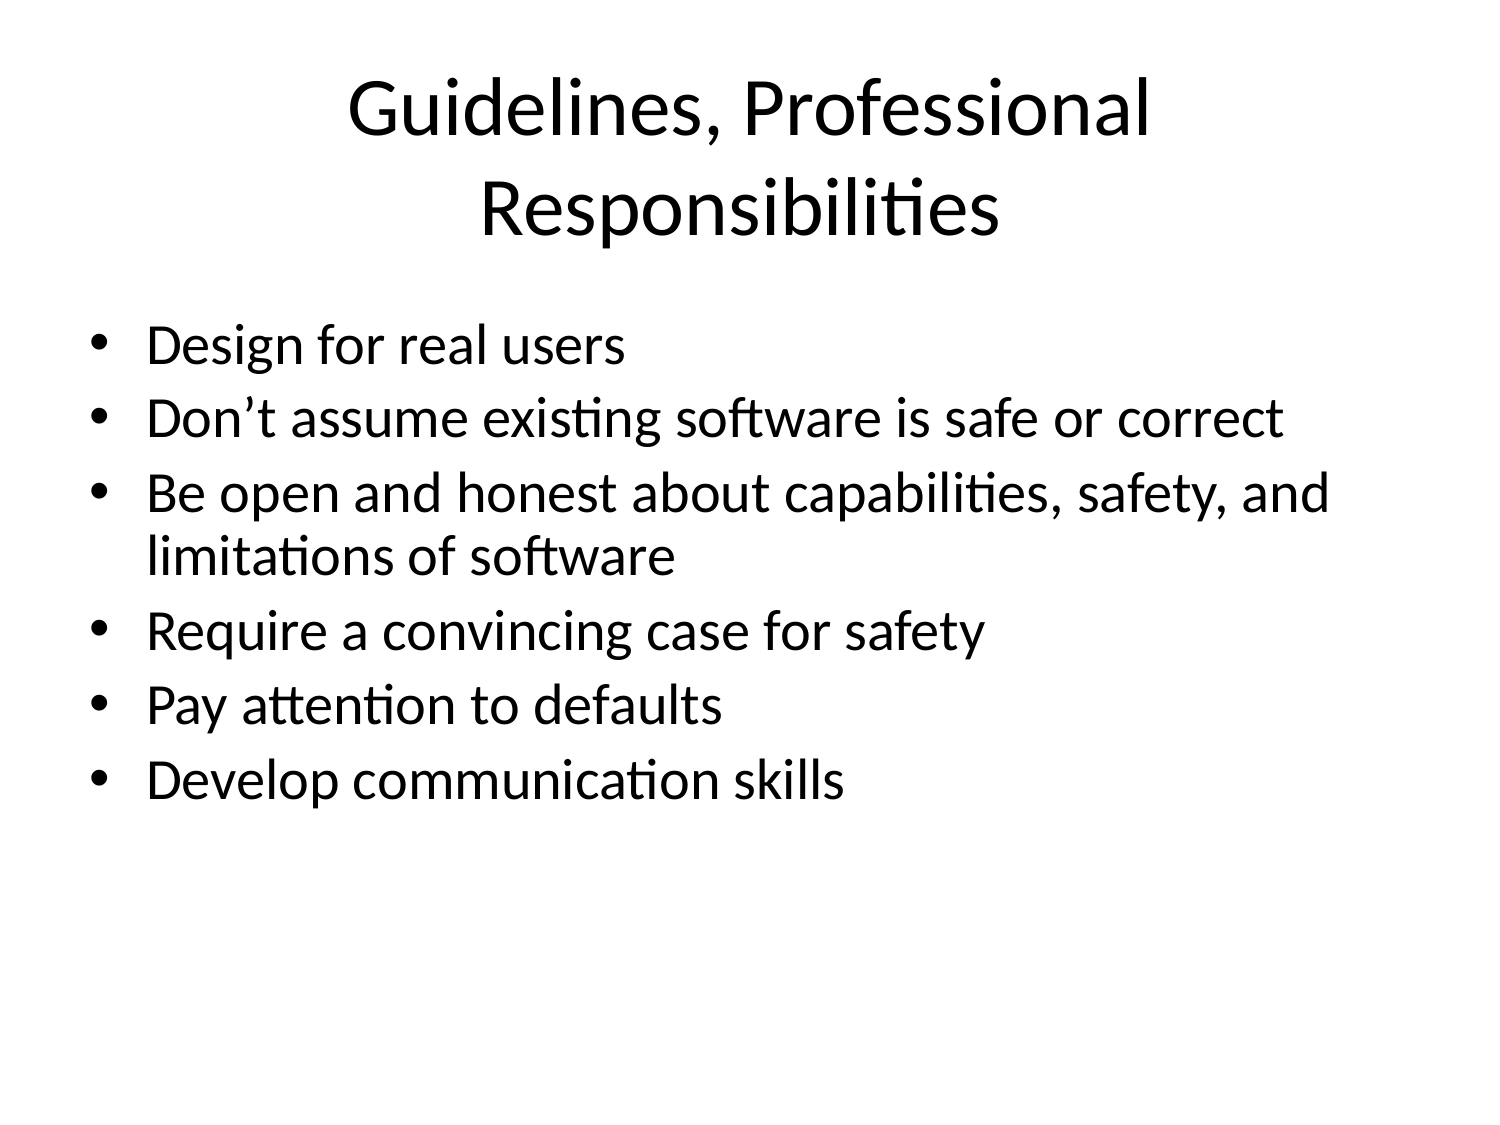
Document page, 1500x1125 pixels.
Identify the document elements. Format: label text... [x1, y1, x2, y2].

title Guidelines, Professional Responsibilities [75, 45, 1425, 233]
list Design for real users Don’t assume existing software is safe or correct Be open and honest about capabilities, safety, and limitations of software Require a convincing case for safety Pay attention to defaults Develop communication skills [75, 312, 1417, 969]
